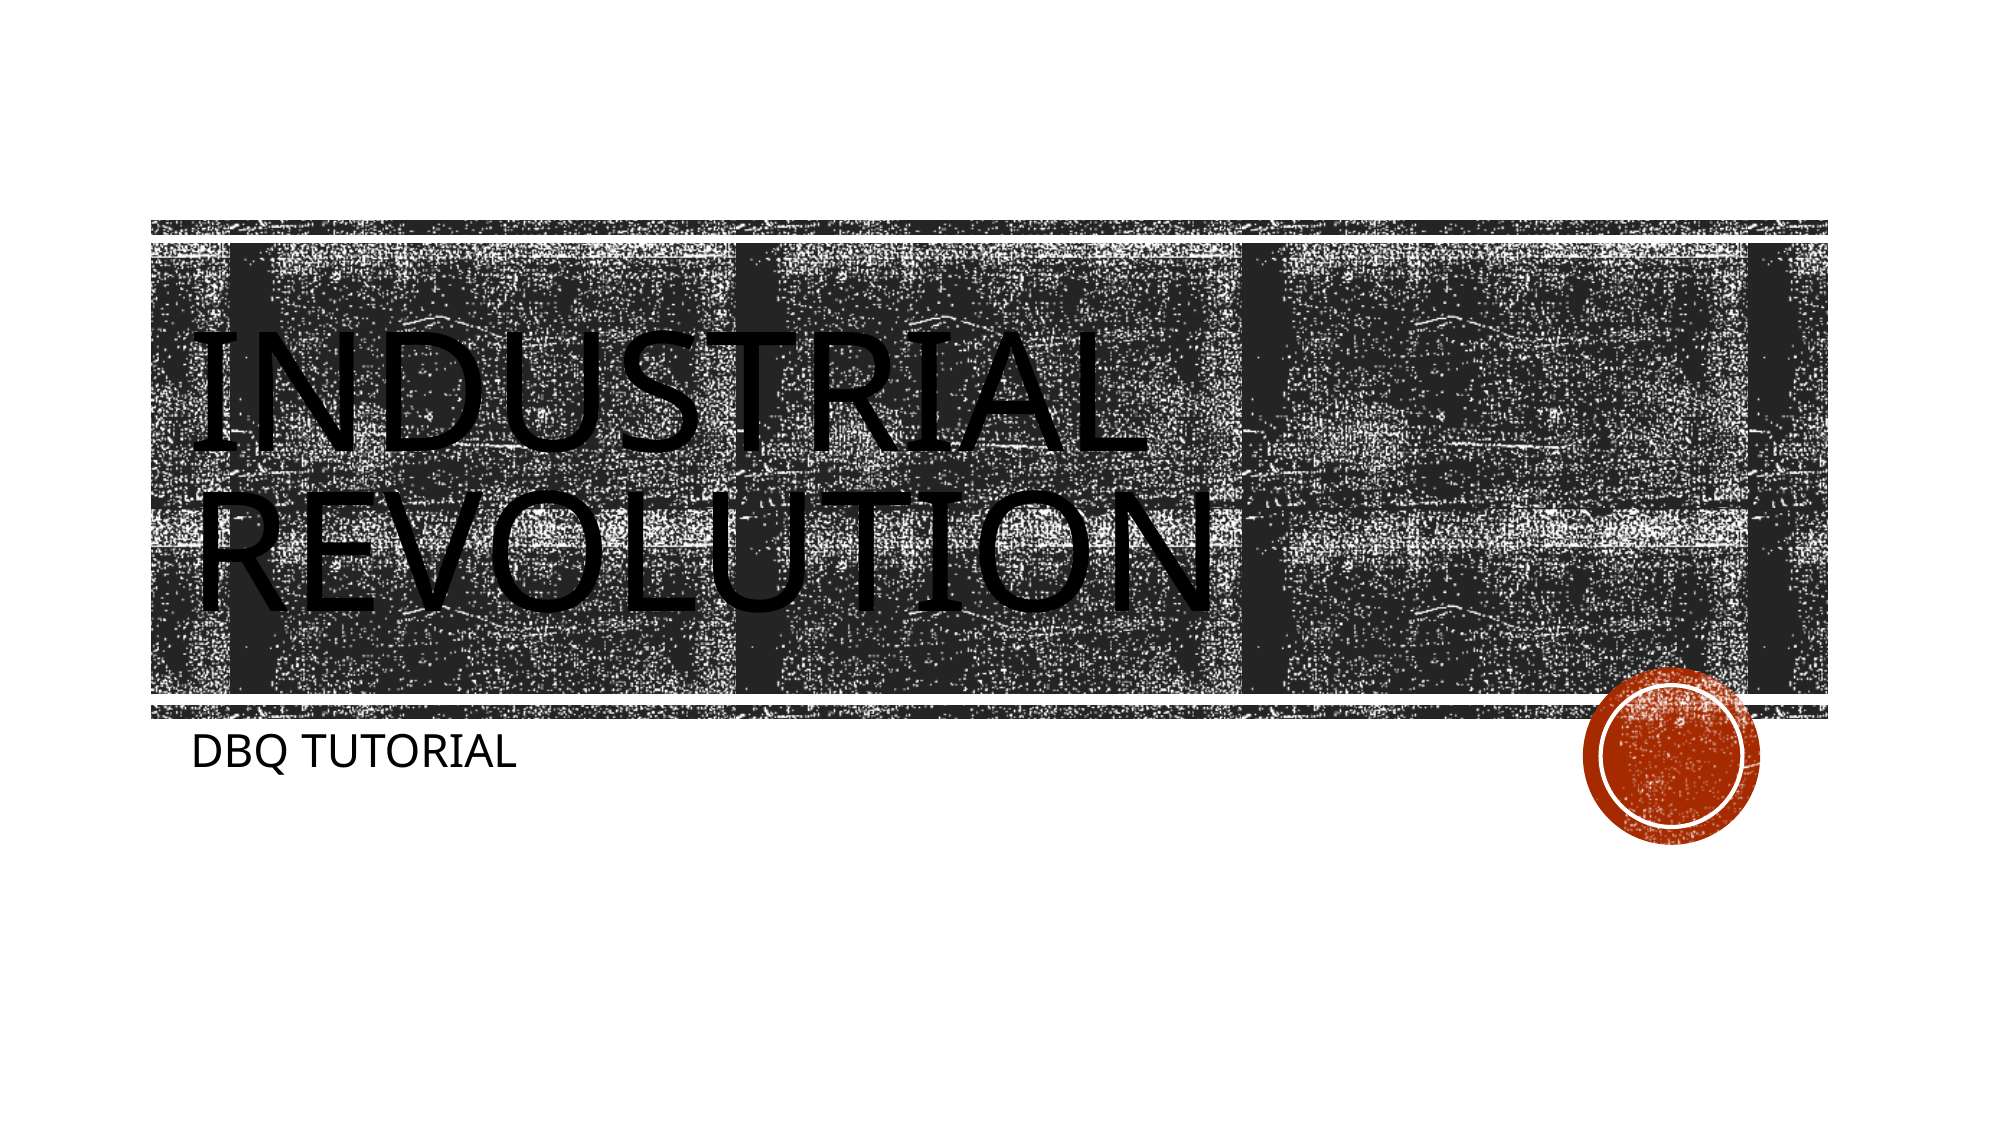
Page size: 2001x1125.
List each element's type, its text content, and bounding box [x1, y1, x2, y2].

title Industrial revolution [172, 234, 1808, 733]
subtitle DBQ TUTORIAL [175, 720, 1470, 896]
